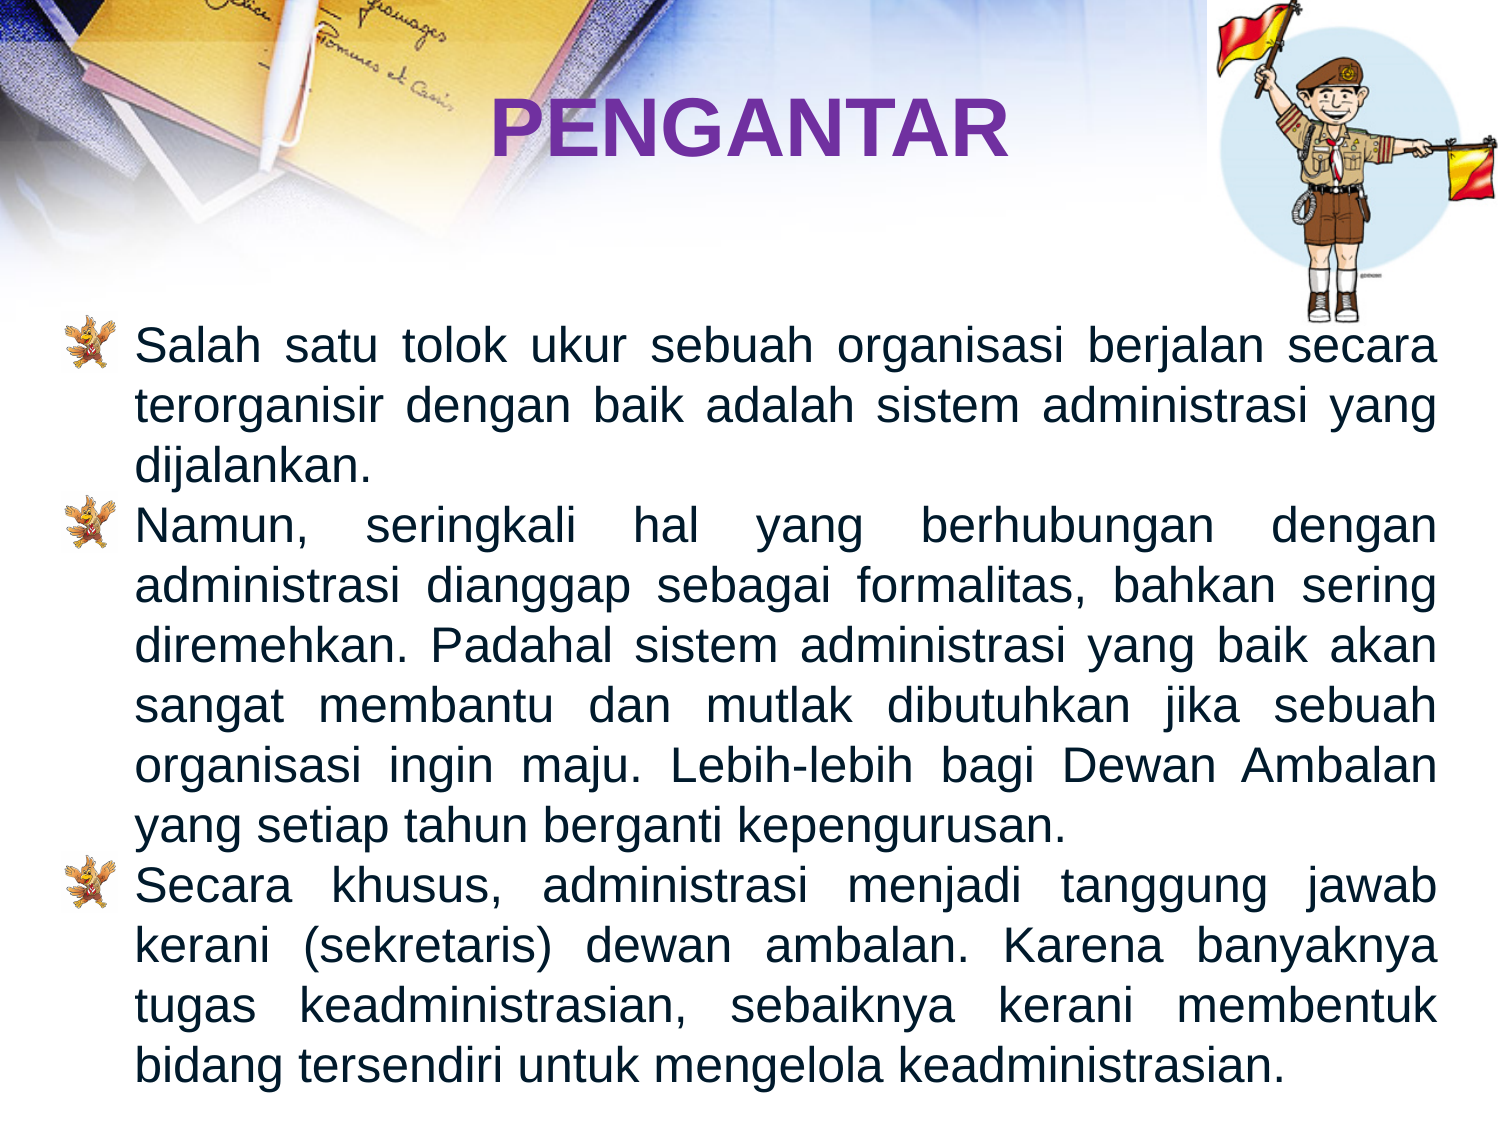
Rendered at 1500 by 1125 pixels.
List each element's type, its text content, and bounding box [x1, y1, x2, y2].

picture [0, 0, 1500, 1125]
list Salah satu tolok ukur sebuah organisasi berjalan secara terorganisir dengan baik adalah sistem administrasi yang dijalankan. Namun, seringkali hal yang berhubungan dengan administrasi dianggap sebagai formalitas, bahkan sering diremehkan. Padahal sistem administrasi yang baik akan sangat membantu dan mutlak dibutuhkan jika sebuah organisasi ingin maju. Lebih-lebih bagi Dewan Ambalan yang setiap tahun berganti kepengurusan. Secara khusus, administrasi menjadi tanggung jawab kerani (sekretaris) dewan ambalan. Karena banyaknya tugas keadministrasian, sebaiknya kerani membentuk bidang tersendiri untuk mengelola keadministrasian. [46, 304, 1454, 1102]
title PENGANTAR [46, 34, 1201, 212]
